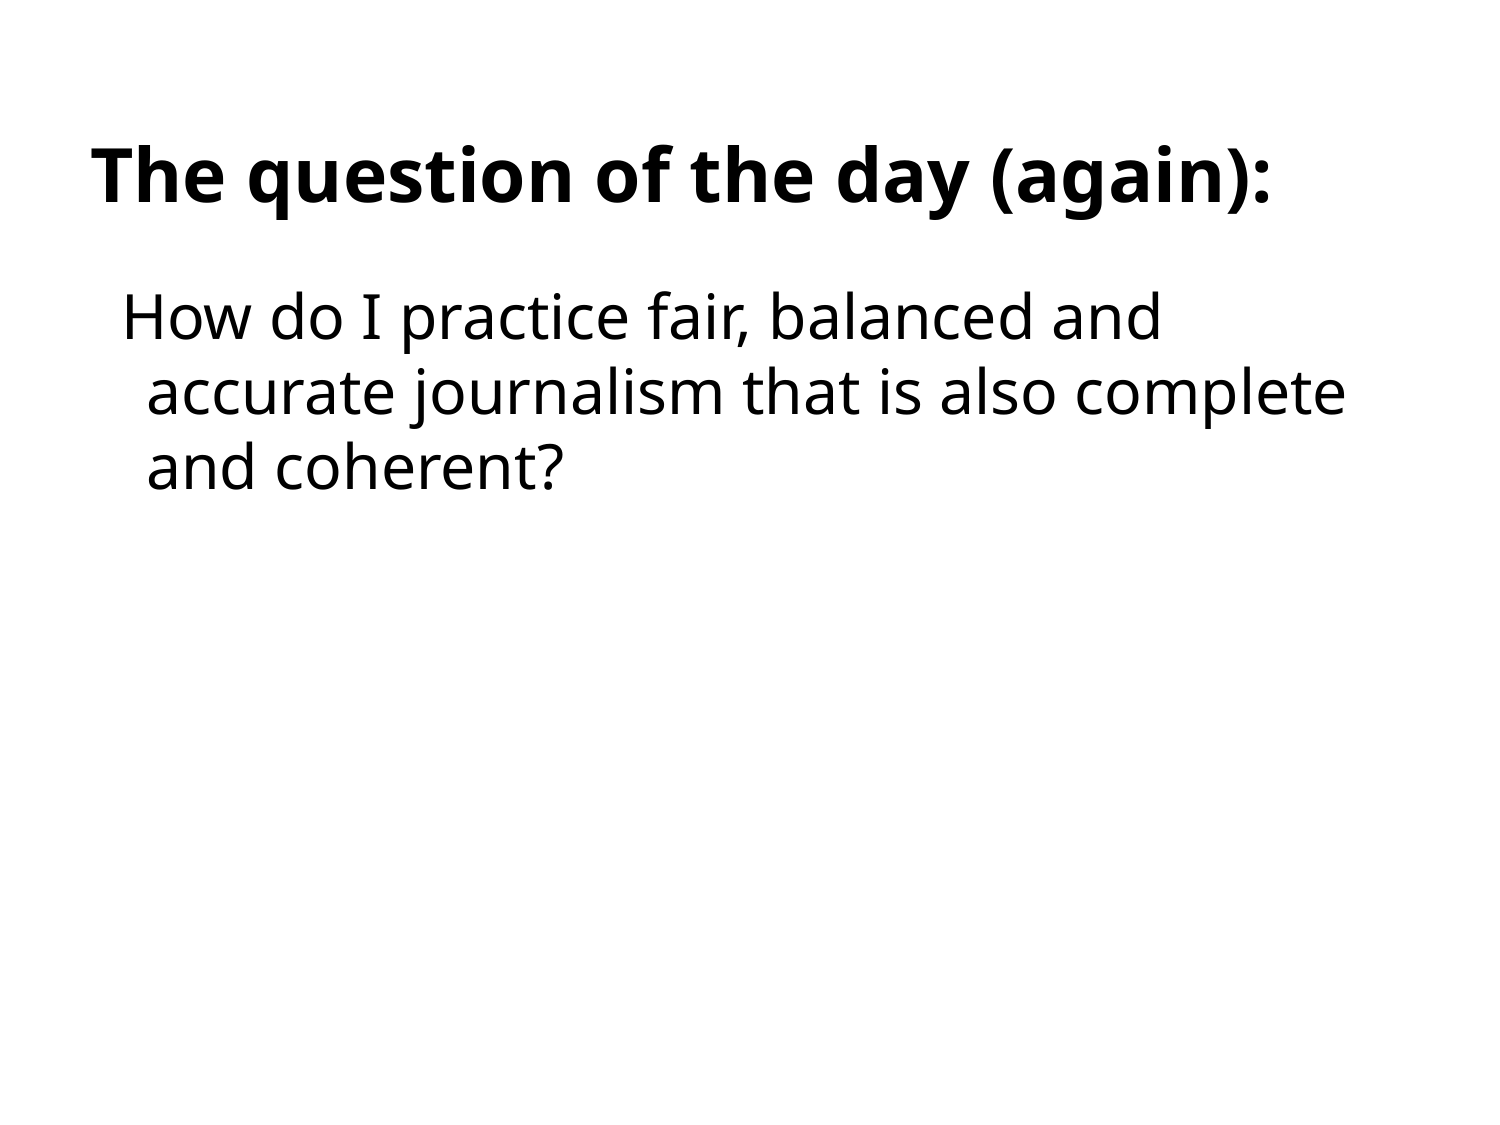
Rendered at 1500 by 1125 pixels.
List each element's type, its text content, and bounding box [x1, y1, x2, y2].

list How do I practice fair, balanced and accurate journalism that is also complete and coherent? [75, 262, 1425, 1078]
title The question of the day (again): [75, 45, 1425, 233]
